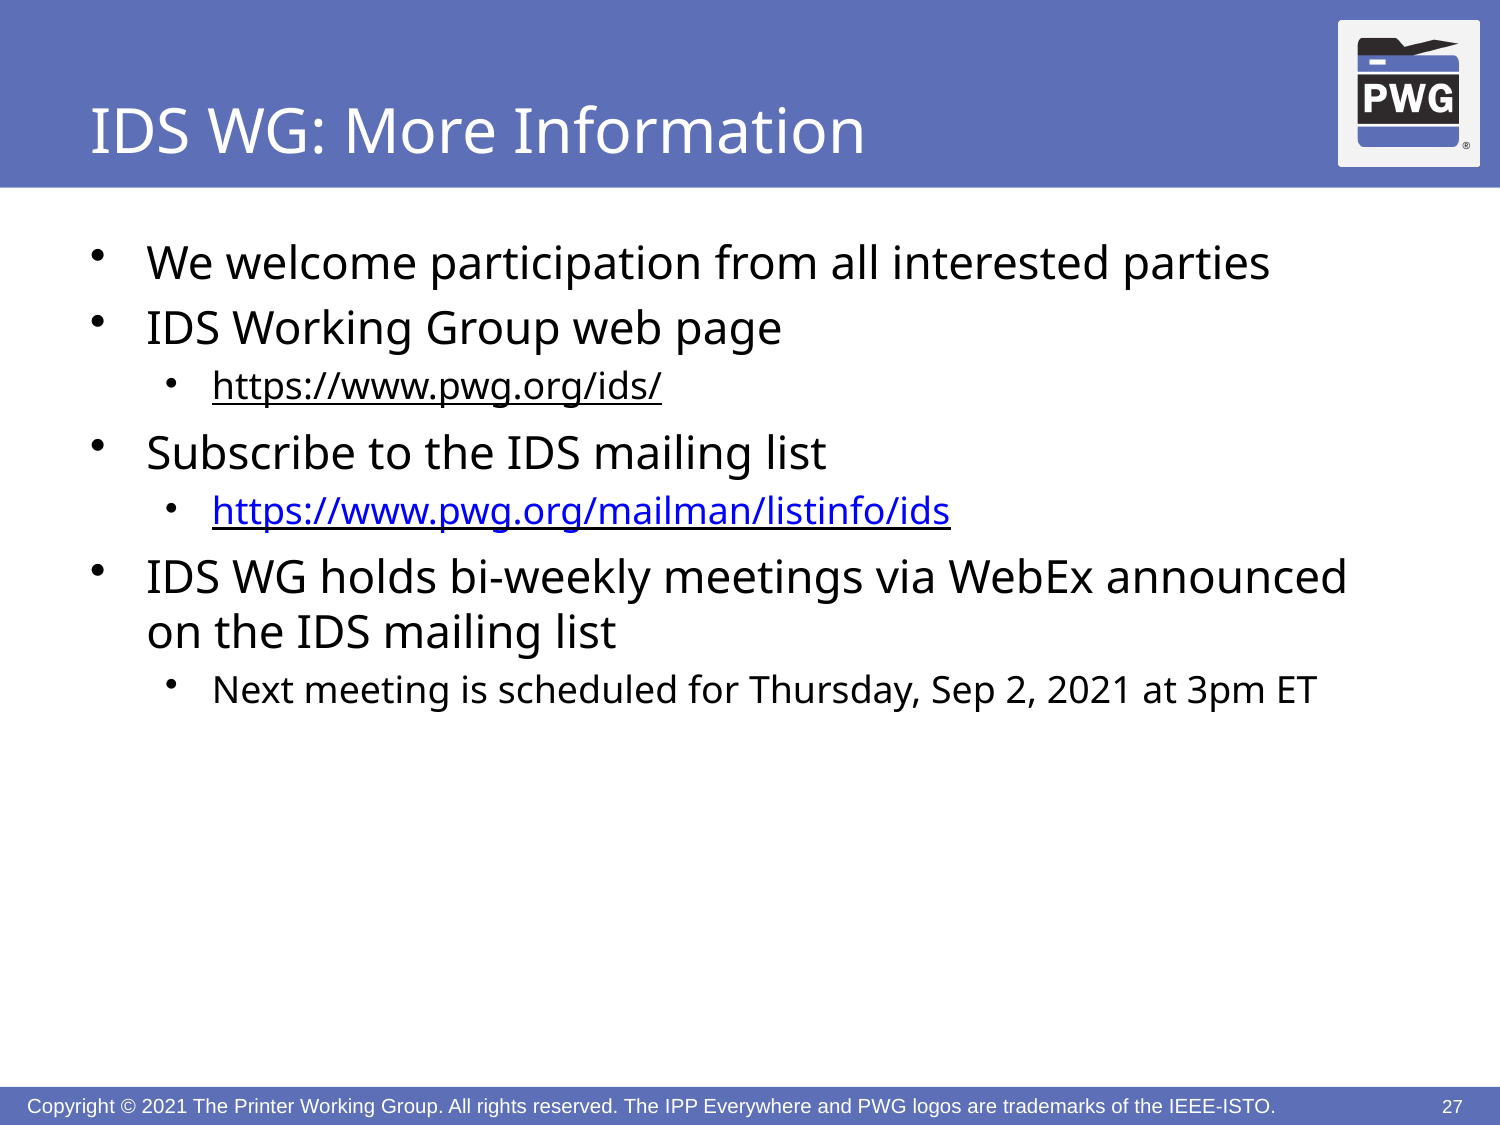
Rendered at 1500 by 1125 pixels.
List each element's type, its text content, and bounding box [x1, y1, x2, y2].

title IDS WG: More Information [74, 7, 1318, 175]
list We welcome participation from all interested parties IDS Working Group web page https://www.pwg.org/ids/ Subscribe to the IDS mailing list https://www.pwg.org/mailman/listinfo/ids IDS WG holds bi-weekly meetings via WebEx announced on the IDS mailing list Next meeting is scheduled for Thursday, Sep 2, 2021 at 3pm ET [74, 224, 1426, 1068]
slide_number 27 [1405, 1087, 1500, 1125]
picture [1338, 20, 1480, 168]
text_box [0, 1086, 1500, 1125]
text_box [0, 0, 1500, 188]
text_box Copyright © 2021 The Printer Working Group. All rights reserved. The IPP Everywhere and PWG logos are trademarks of the IEEE-ISTO. [20, 1093, 1405, 1119]
